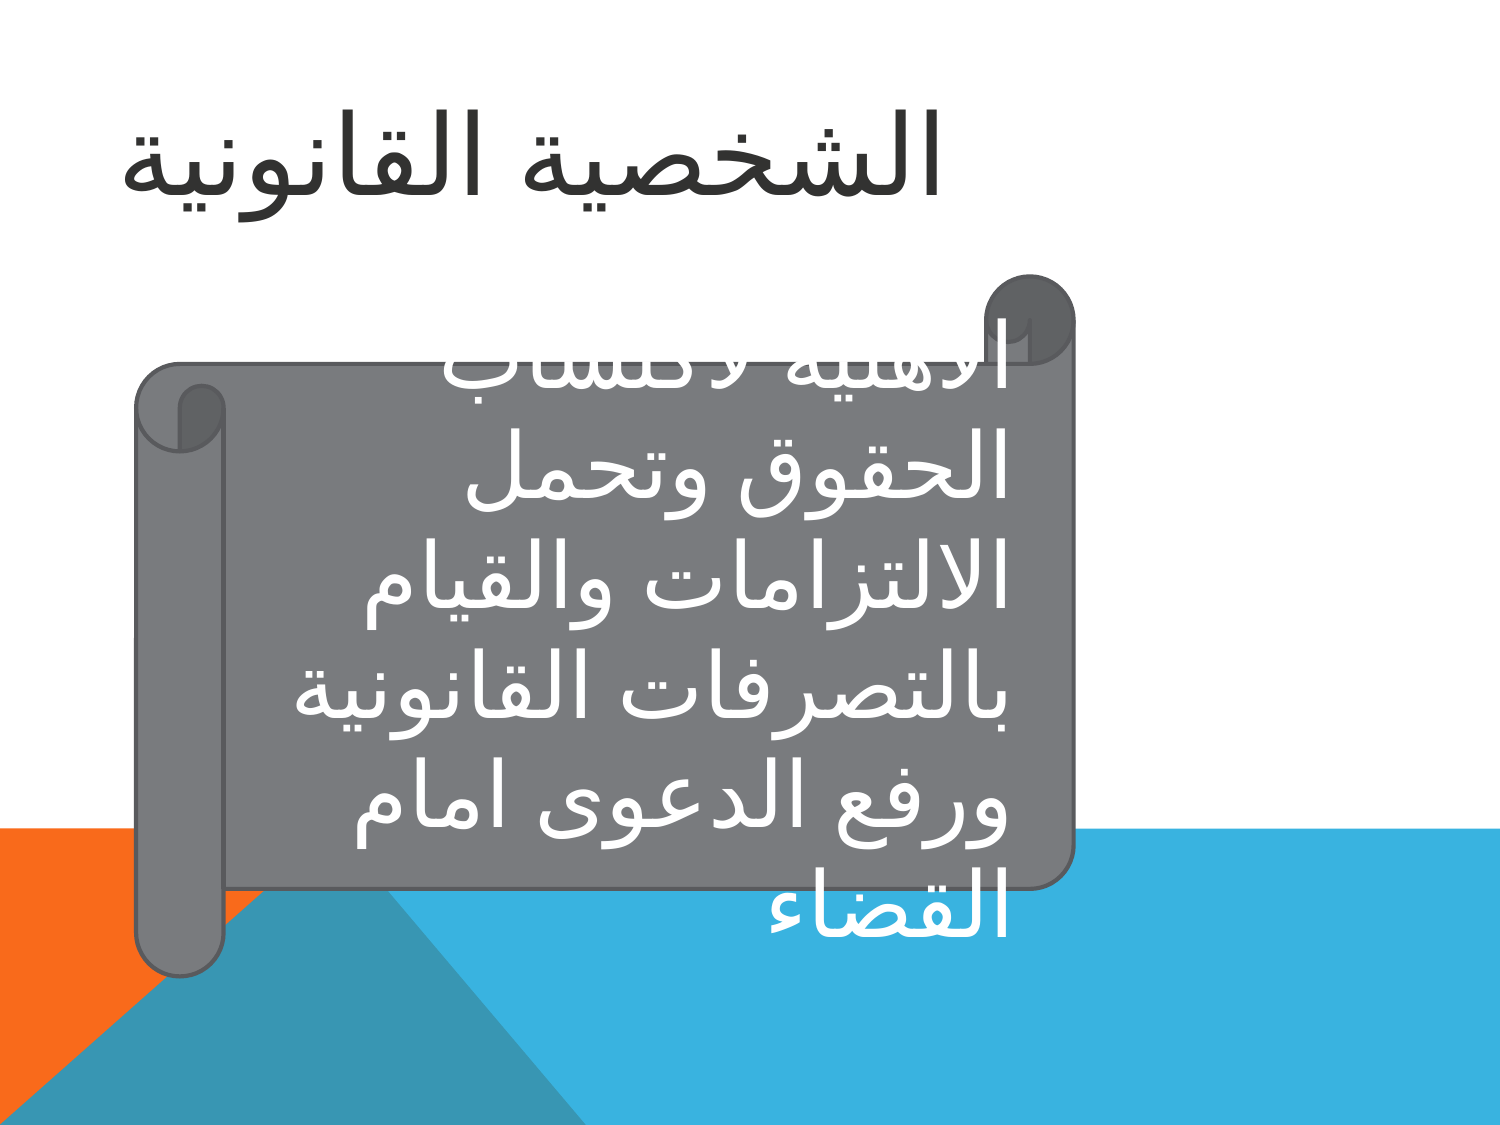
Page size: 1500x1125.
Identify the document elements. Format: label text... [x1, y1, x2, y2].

text_box الاهلية لاكتساب الحقوق وتحمل الالتزامات والقيام بالتصرفات القانونية ورفع الدعوى امام القضاء [133, 274, 1076, 979]
text_box الشخصية القانونية [103, 74, 964, 225]
title [243, 125, 1257, 263]
